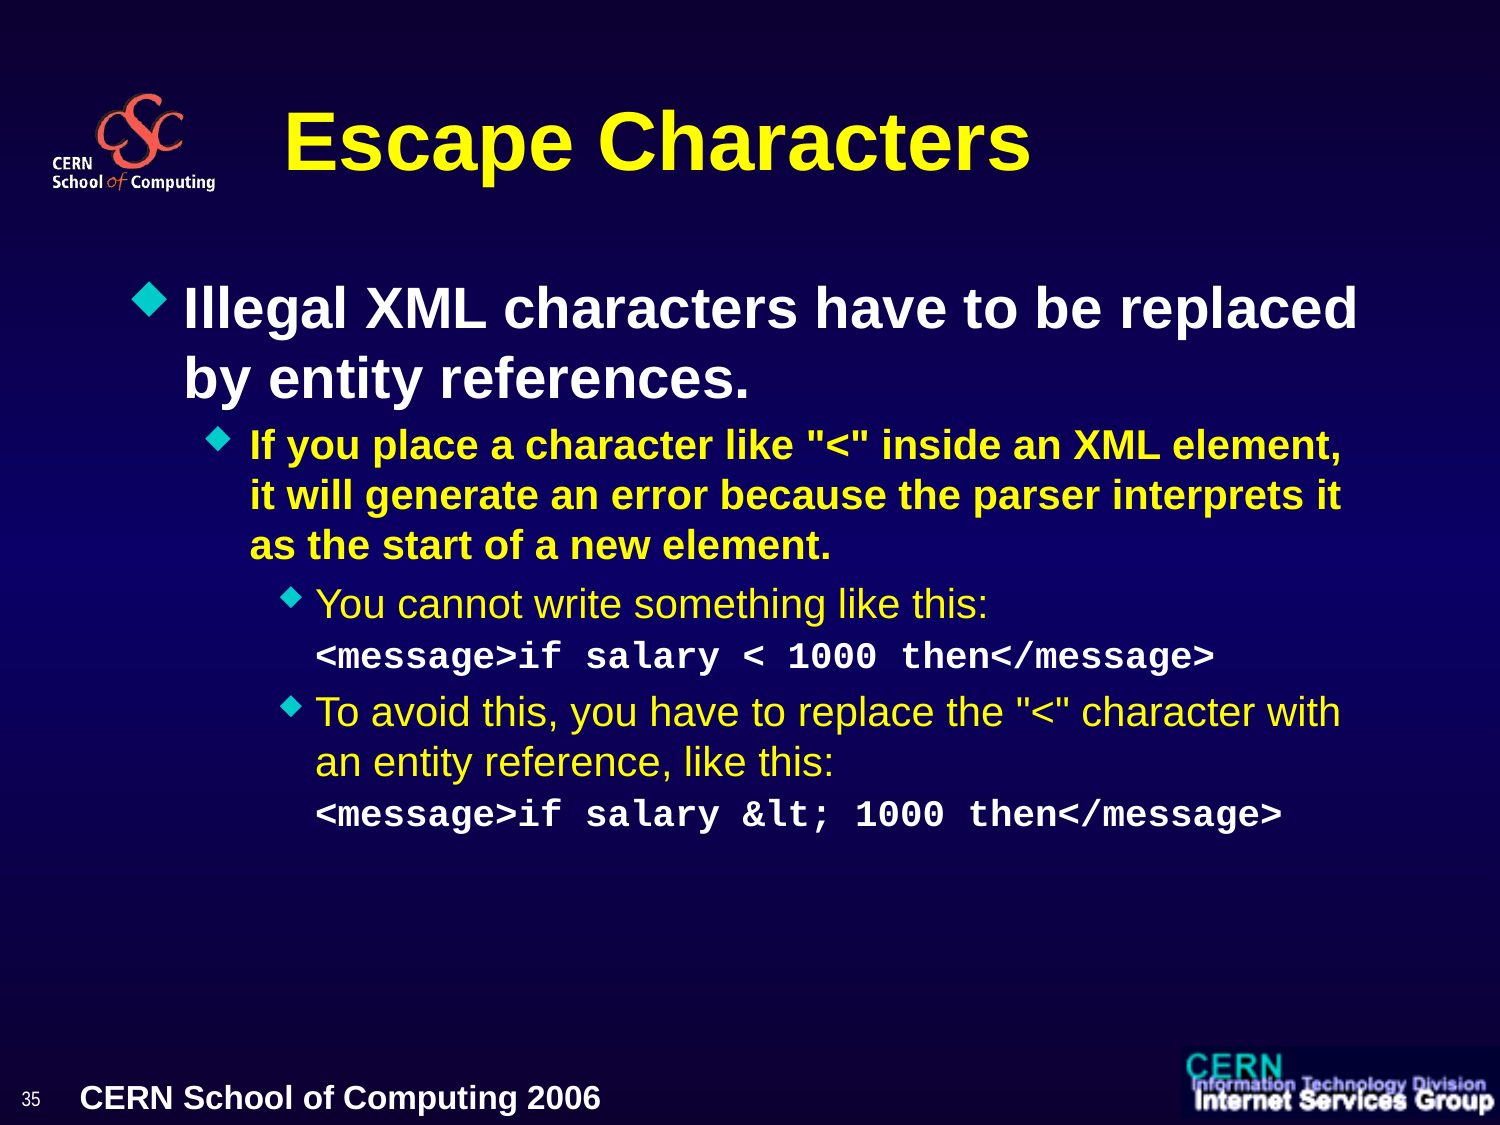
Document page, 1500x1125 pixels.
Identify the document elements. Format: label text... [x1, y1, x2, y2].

picture [1181, 1046, 1500, 1118]
slide_number 35 [6, 1073, 320, 1124]
title Escape Characters [268, 32, 1500, 243]
picture [43, 90, 221, 192]
list Illegal XML characters have to be replaced by entity references. If you place a character like "<" inside an XML element, it will generate an error because the parser interprets it as the start of a new element. You cannot write something like this: <message>if salary < 1000 then</message> To avoid this, you have to replace the "<" character with an entity reference, like this: <message>if salary &lt; 1000 then</message> [112, 261, 1388, 992]
